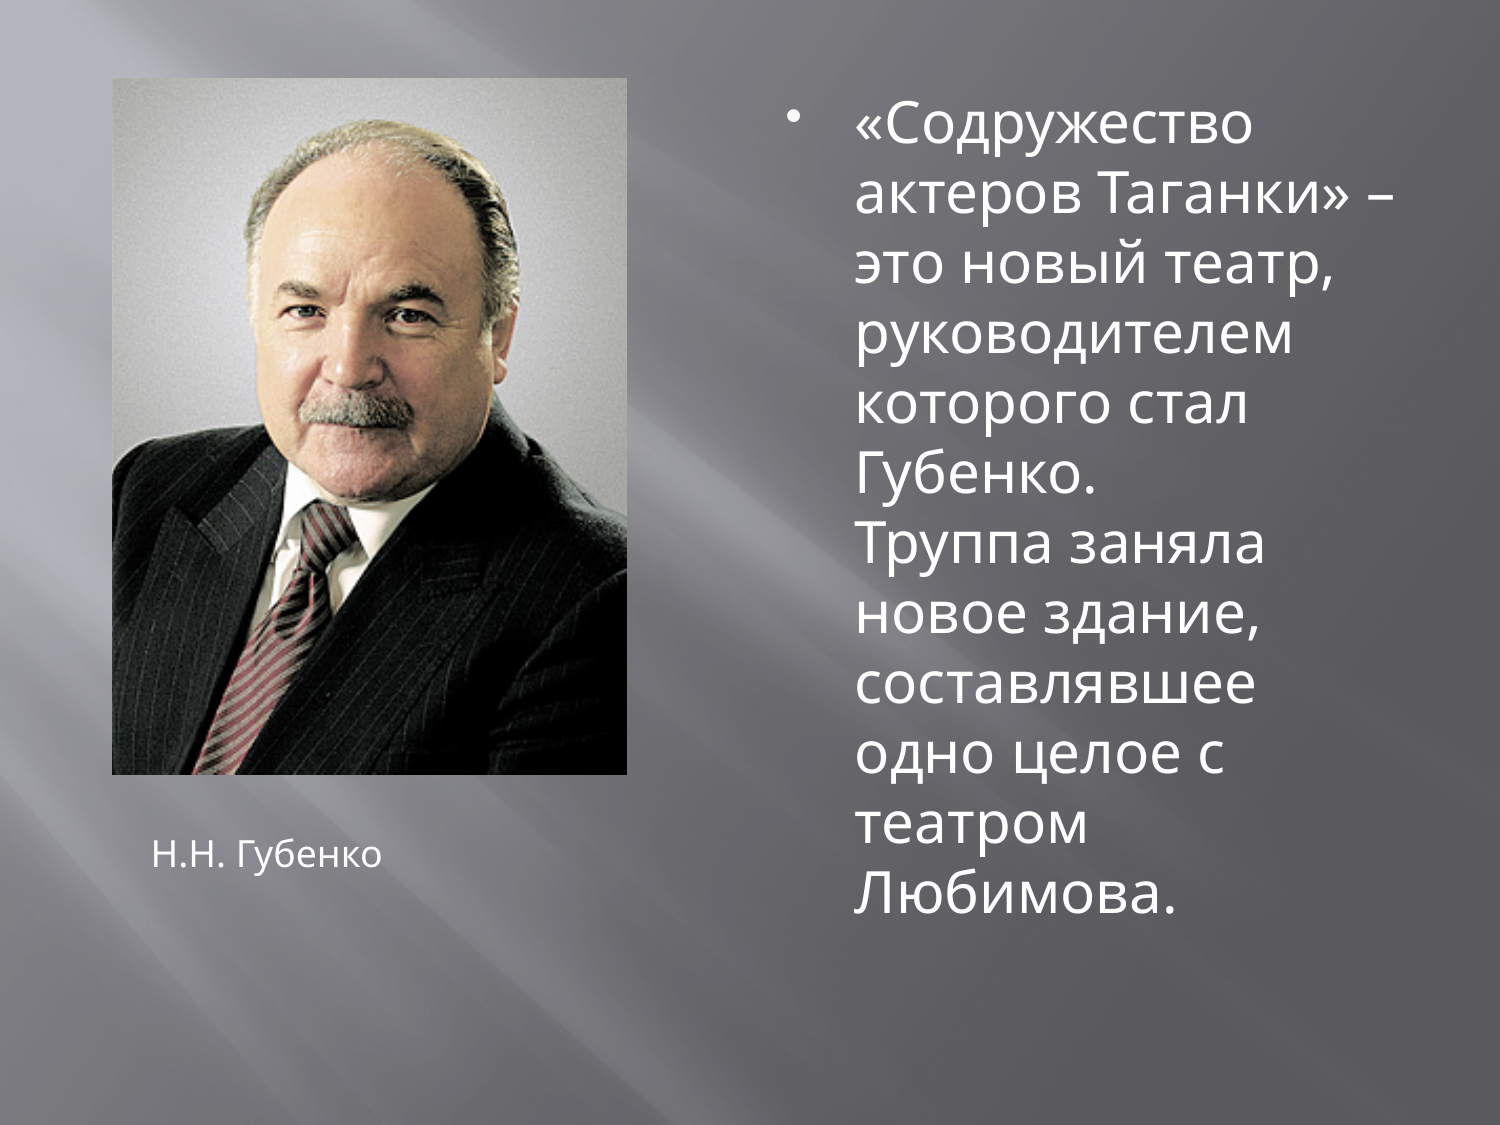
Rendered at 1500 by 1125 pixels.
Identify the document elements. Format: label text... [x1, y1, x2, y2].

picture [111, 77, 627, 776]
text_box Н.Н. Губенко [135, 822, 632, 882]
list «Содружество актеров Таганки» – это новый театр, руководителем которого стал Губенко. Труппа заняла новое здание, составлявшее одно целое с театром Любимова. [750, 78, 1425, 1035]
